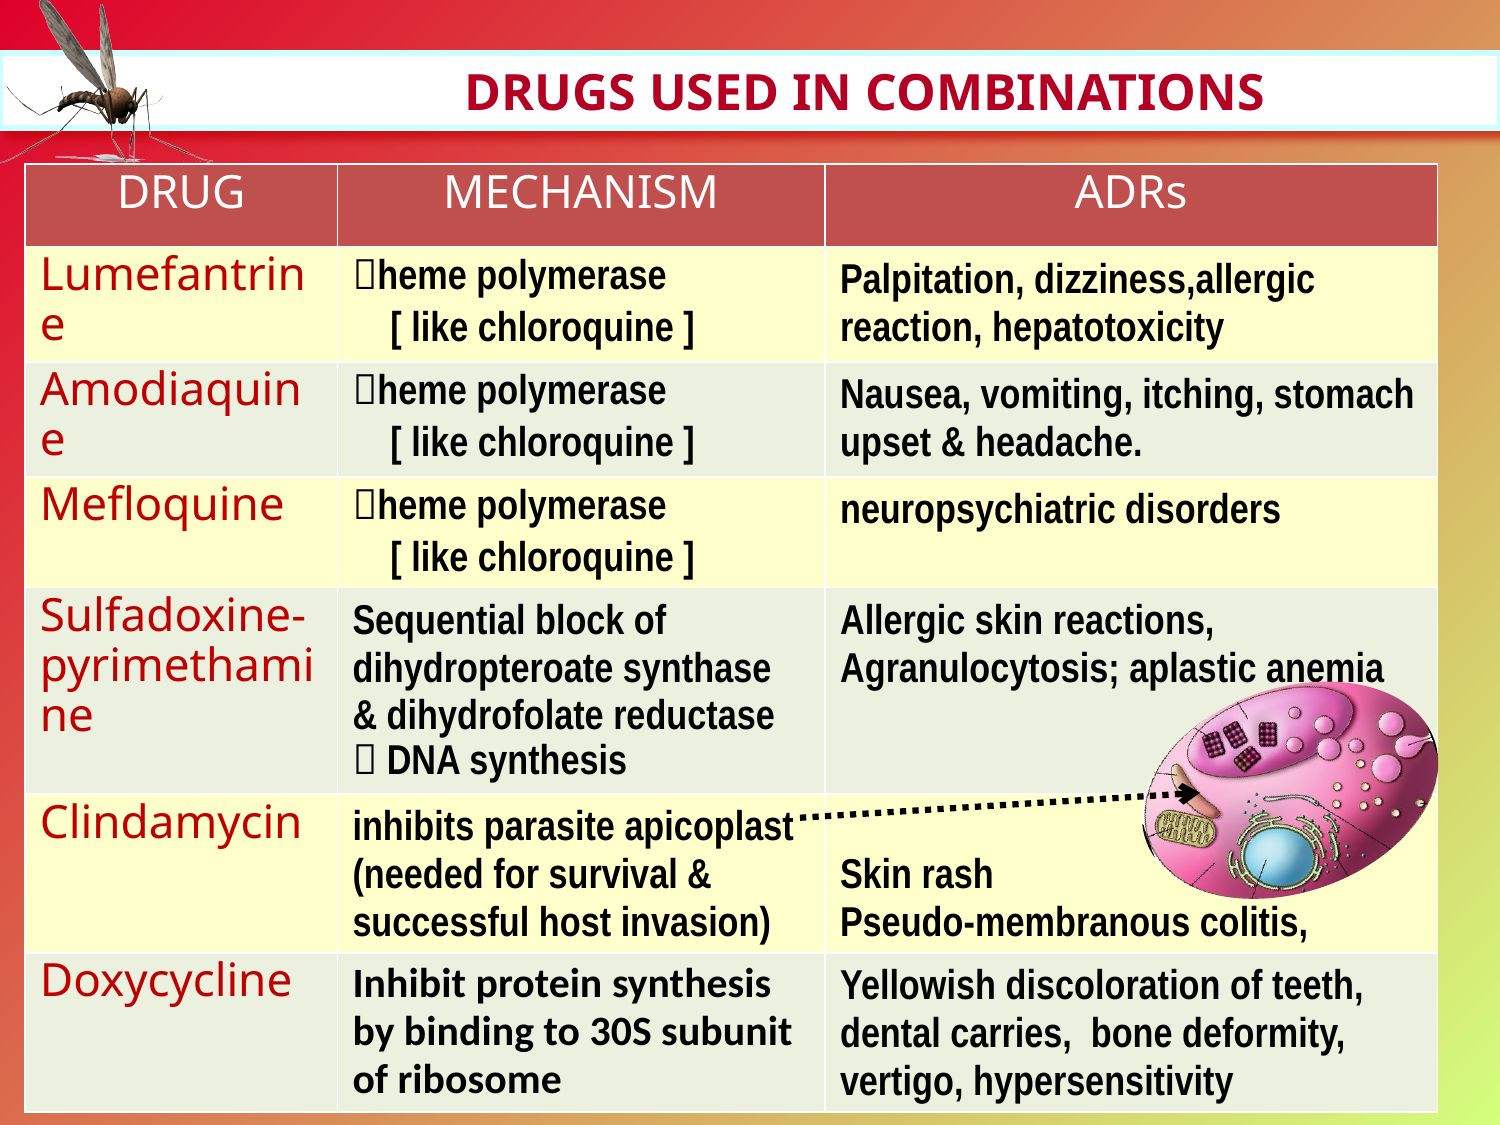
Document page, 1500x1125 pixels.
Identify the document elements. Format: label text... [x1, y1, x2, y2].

table_header ADRs [826, 165, 1437, 246]
table_cell Allergic skin reactions, Agranulocytosis; aplastic anemia [826, 588, 1437, 791]
table_cell heme polymerase [ like chloroquine ] [338, 247, 824, 361]
table_cell heme polymerase [ like chloroquine ] [338, 363, 824, 476]
table_cell Doxycycline [26, 954, 337, 1111]
table_cell inhibits parasite apicoplast (needed for survival & successful host invasion) [338, 795, 824, 952]
text_box DRUGS USED IN COMBINATIONS [216, 53, 1500, 128]
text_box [799, 792, 1201, 818]
table_cell Sequential block of dihydropteroate synthase & dihydrofolate reductase  DNA synthesis [338, 588, 824, 793]
table_cell Amodiaquine [26, 363, 337, 476]
picture [1137, 681, 1444, 899]
picture [0, 0, 213, 169]
table_cell Inhibit protein synthesis by binding to 30S subunit of ribosome [338, 954, 824, 1111]
table_header MECHANISM [338, 165, 824, 246]
table_cell heme polymerase [ like chloroquine ] [338, 478, 824, 587]
table_cell Sulfadoxine-pyrimethamine [26, 588, 337, 793]
table_cell Nausea, vomiting, itching, stomach upset & headache. [826, 363, 1437, 476]
table_cell Clindamycin [26, 795, 337, 952]
table_cell Yellowish discoloration of teeth, dental carries, bone deformity, vertigo, hypersensitivity [826, 954, 1437, 1111]
table_cell Lumefantrine [26, 247, 337, 361]
table_cell Mefloquine [26, 478, 337, 587]
table_header DRUG [26, 165, 337, 246]
table_cell Skin rash Pseudo-membranous colitis, [826, 827, 1437, 952]
table_cell Palpitation, dizziness,allergic reaction, hepatotoxicity [826, 247, 1437, 361]
table_cell neuropsychiatric disorders [826, 478, 1437, 587]
